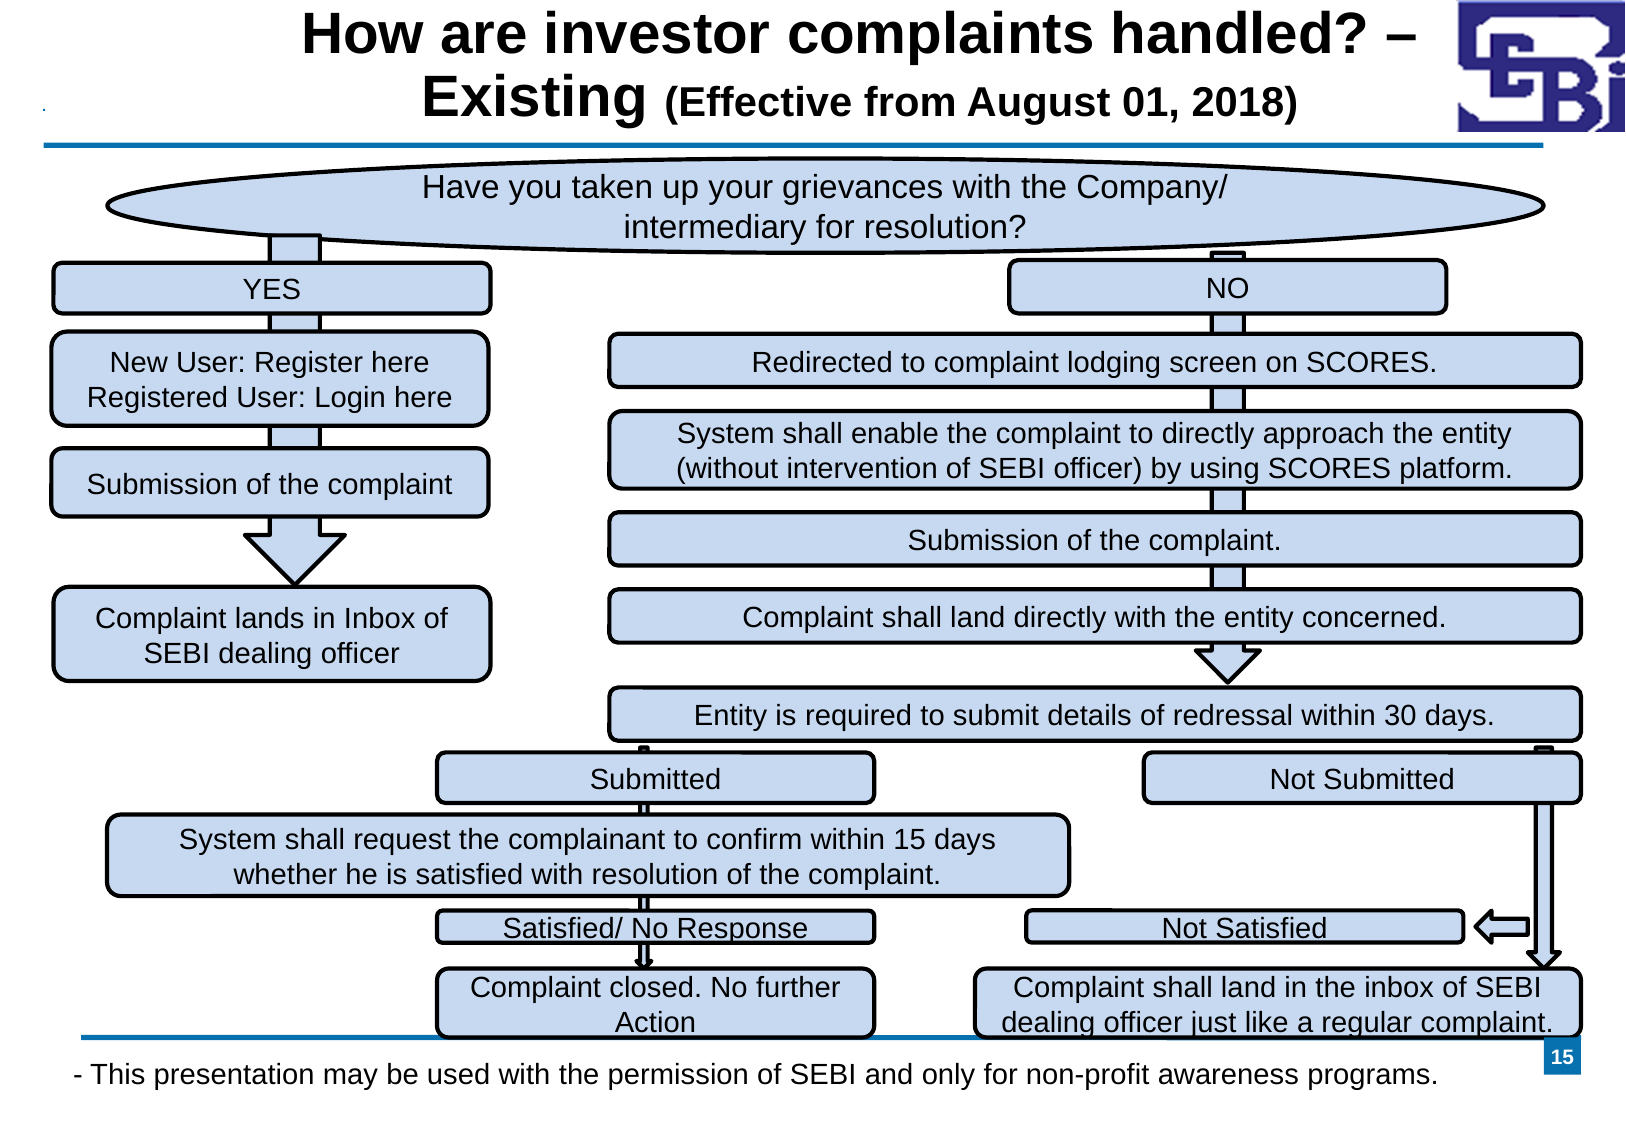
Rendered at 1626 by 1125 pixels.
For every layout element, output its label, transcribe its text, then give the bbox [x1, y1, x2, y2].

text_box - This presentation may be used with the permission of SEBI and only for non-profit awareness programs. [58, 1048, 1544, 1098]
text_box [638, 899, 650, 908]
text_box 15 [1543, 1037, 1581, 1075]
text_box System shall request the complainant to confirm within 15 days whether he is satisfied with resolution of the complaint. [104, 812, 1072, 899]
text_box [1209, 316, 1246, 331]
text_box NO [1007, 257, 1449, 316]
text_box Not Submitted [1141, 750, 1584, 806]
text_box [1209, 568, 1246, 587]
text_box New User: Register here Registered User: Login here [49, 329, 491, 428]
text_box [1209, 390, 1246, 408]
text_box Not Satisfied [1024, 908, 1466, 945]
text_box [267, 428, 322, 446]
text_box Submission of the complaint. [607, 510, 1584, 568]
text_box [1193, 645, 1262, 685]
text_box Complaint shall land directly with the entity concerned. [607, 587, 1584, 645]
text_box [638, 745, 650, 750]
text_box [1525, 806, 1562, 966]
text_box [1209, 250, 1246, 257]
text_box [267, 316, 322, 329]
text_box [634, 945, 654, 966]
text_box Entity is required to submit details of redressal within 30 days. [607, 685, 1584, 743]
text_box Complaint lands in Inbox of SEBI dealing officer [51, 584, 493, 684]
text_box Submitted [434, 750, 877, 806]
text_box YES [51, 260, 493, 316]
text_box Redirected to complaint lodging screen on SCORES. [607, 331, 1584, 390]
title How are investor complaints handled? – Existing (Effective from August 01, 2018) [244, 4, 1450, 128]
text_box System shall enable the complaint to directly approach the entity (without intervention of SEBI officer) by using SCORES platform. [607, 408, 1584, 491]
text_box Complaint shall land in the inbox of SEBI dealing officer just like a regular complaint. [972, 966, 1584, 1040]
text_box [267, 233, 322, 260]
text_box [1533, 745, 1555, 750]
text_box Have you taken up your grievances with the Company/ intermediary for resolution? [105, 156, 1546, 255]
text_box [1473, 908, 1530, 945]
text_box Submission of the complaint [49, 446, 491, 519]
text_box Satisfied/ No Response [434, 908, 877, 945]
text_box [242, 519, 347, 584]
text_box [638, 806, 650, 812]
text_box [1209, 491, 1246, 510]
picture [1455, 0, 1625, 133]
text_box Complaint closed. No further Action [434, 966, 877, 1040]
